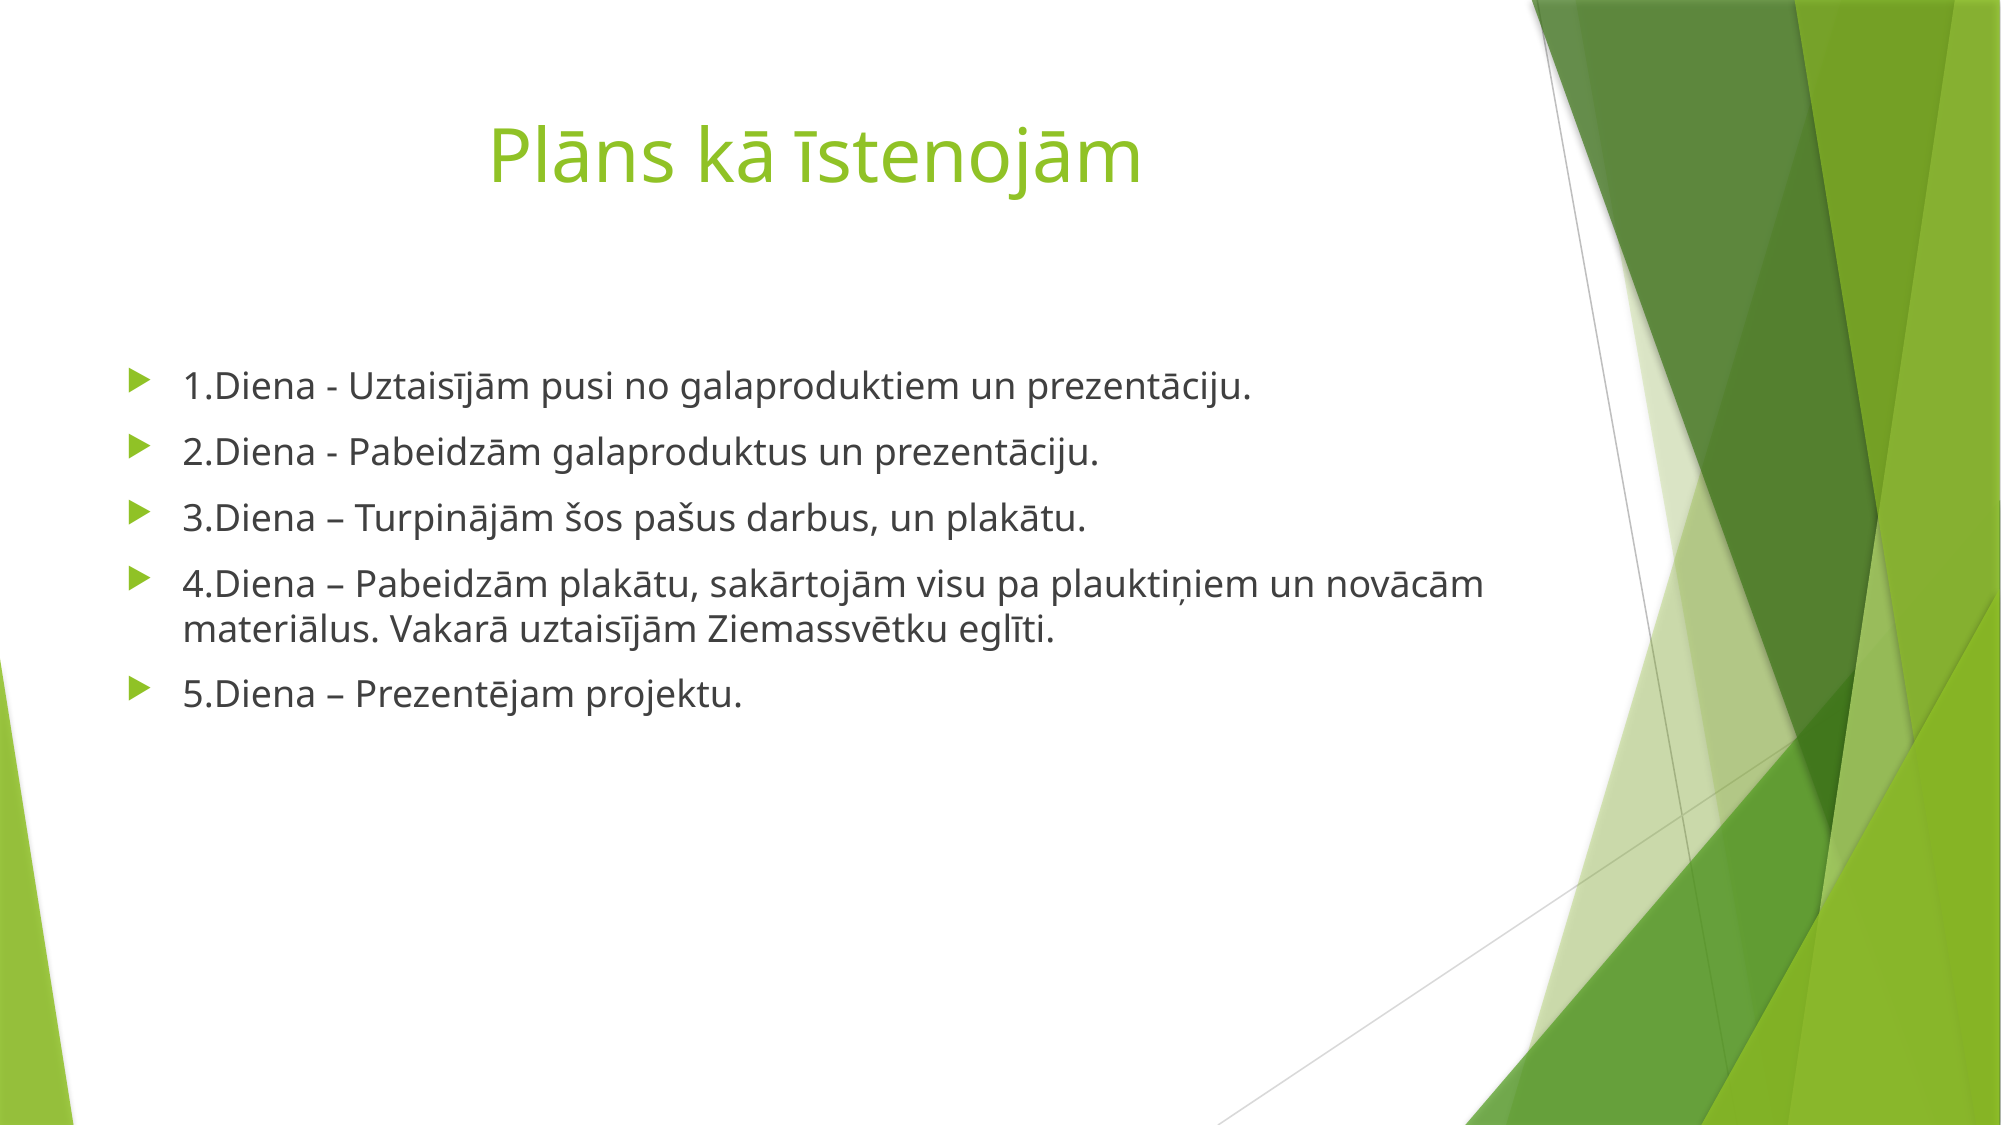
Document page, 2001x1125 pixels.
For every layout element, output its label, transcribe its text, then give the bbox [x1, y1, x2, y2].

list 1.Diena - Uztaisījām pusi no galaproduktiem un prezentāciju. 2.Diena - Pabeidzām galaproduktus un prezentāciju. 3.Diena – Turpinājām šos pašus darbus, un plakātu. 4.Diena – Pabeidzām plakātu, sakārtojām visu pa plauktiņiem un novācām materiālus. Vakarā uztaisījām Ziemassvētku eglīti. 5.Diena – Prezentējam projektu. [111, 354, 1522, 992]
title Plāns kā īstenojām [111, 99, 1522, 317]
